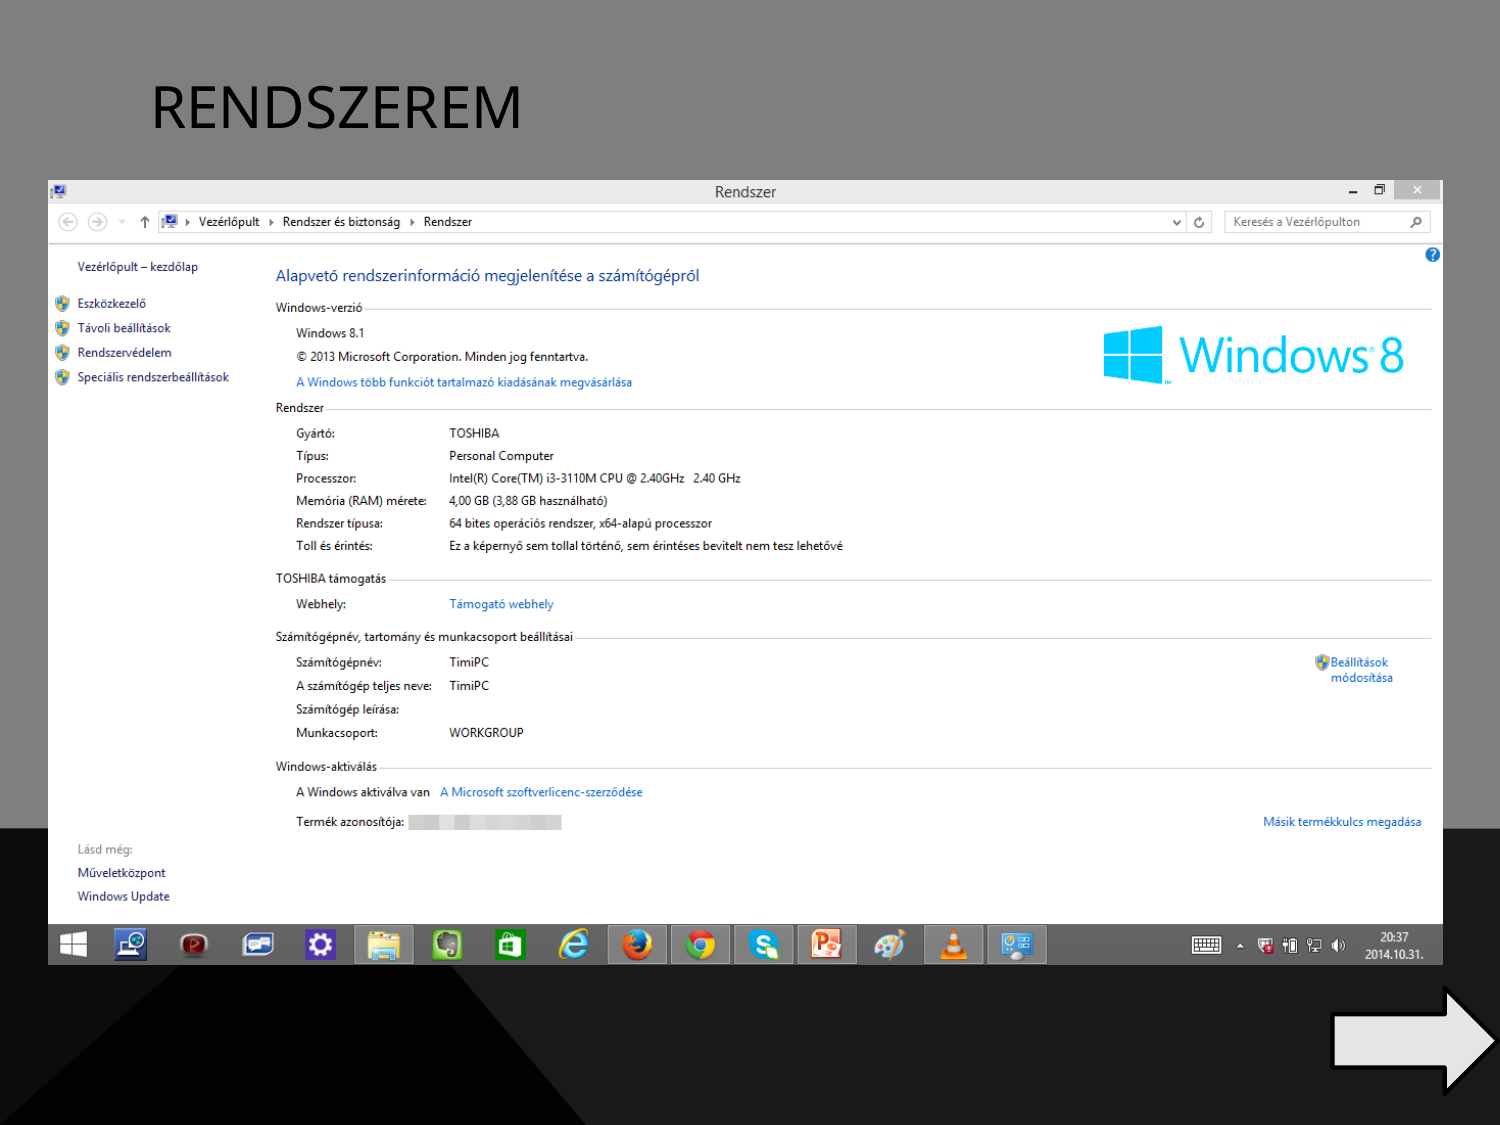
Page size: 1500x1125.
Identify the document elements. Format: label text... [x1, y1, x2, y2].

title Rendszerem [135, 60, 1369, 150]
text_box [1330, 985, 1500, 1096]
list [47, 180, 1443, 965]
